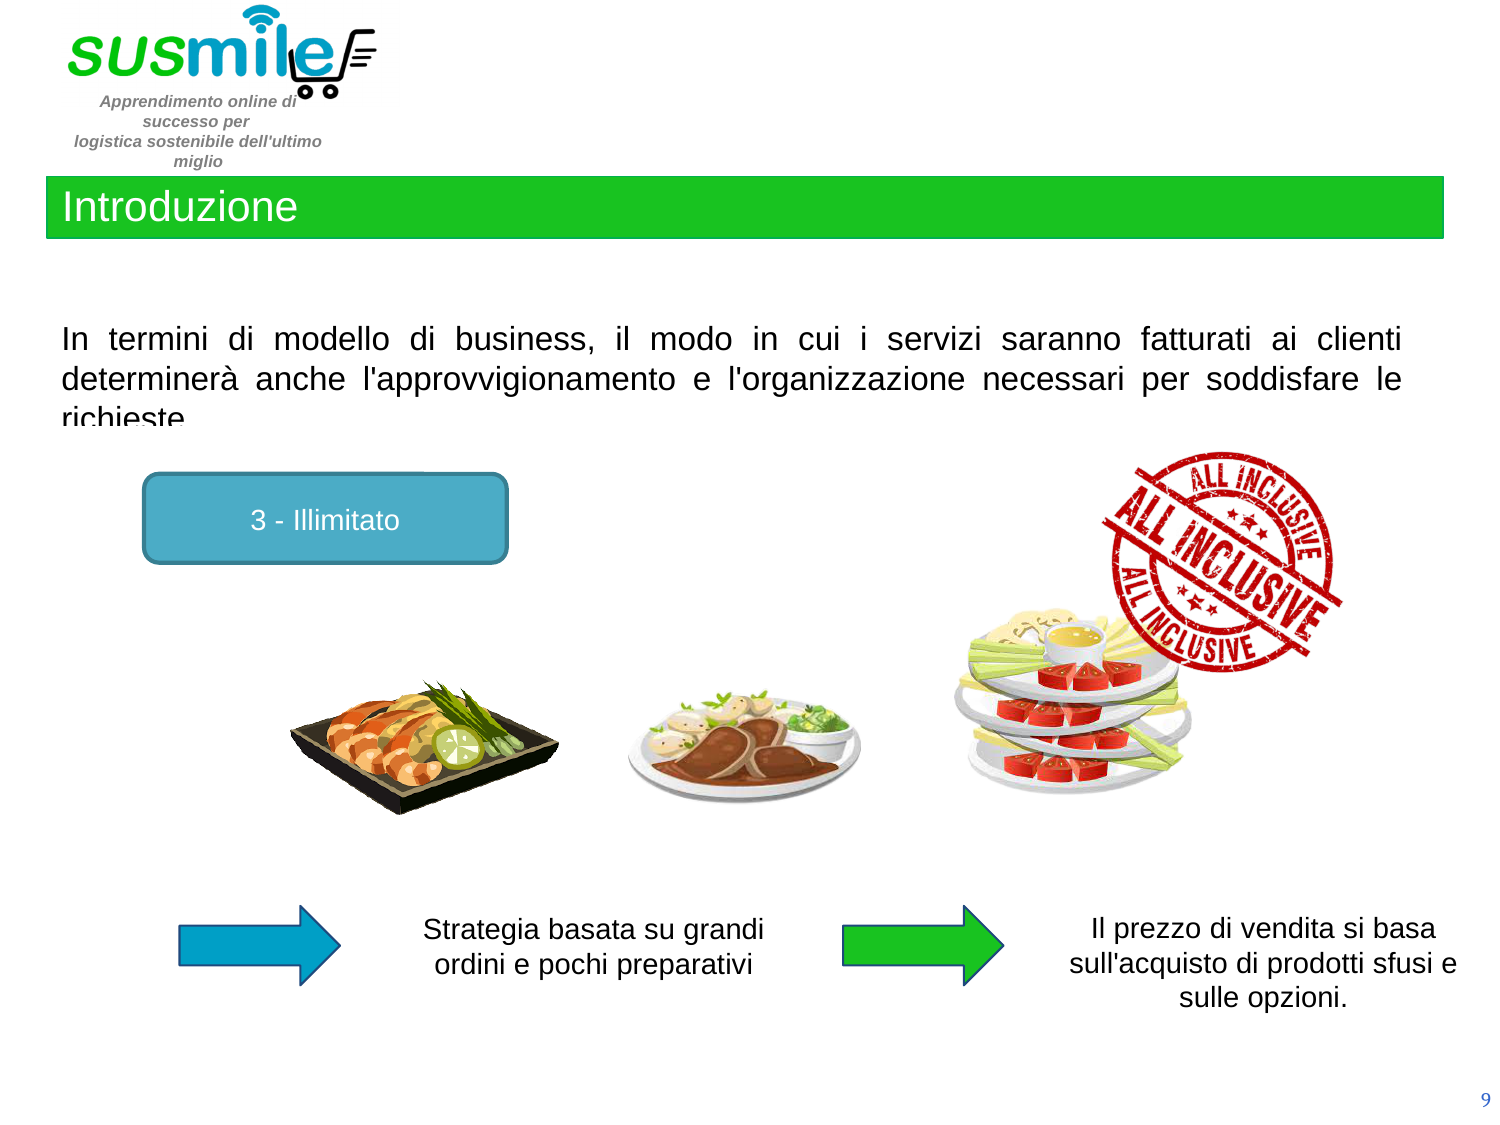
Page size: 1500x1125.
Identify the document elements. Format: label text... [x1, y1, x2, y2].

text_box In termini di modello di business, il modo in cui i servizi saranno fatturati ai clienti determinerà anche l'approvvigionamento e l'organizzazione necessari per soddisfare le richieste. [46, 310, 1420, 444]
text_box [177, 903, 343, 988]
picture [628, 601, 861, 864]
slide_number 9 [1156, 1069, 1500, 1125]
text_box [45, 444, 1445, 1055]
text_box Strategia basata su grandi ordini e pochi preparativi [385, 902, 802, 988]
picture [61, 0, 400, 107]
picture [249, 639, 559, 816]
picture [953, 387, 1399, 796]
text_box Introduzione [46, 176, 1443, 238]
text_box Il prezzo di vendita si basa sull'acquisto di prodotti sfusi e sulle opzioni. [1044, 901, 1484, 1022]
text_box [840, 903, 1006, 988]
text_box [48, 426, 1480, 1036]
text_box 3 - Illimitato [141, 471, 509, 565]
